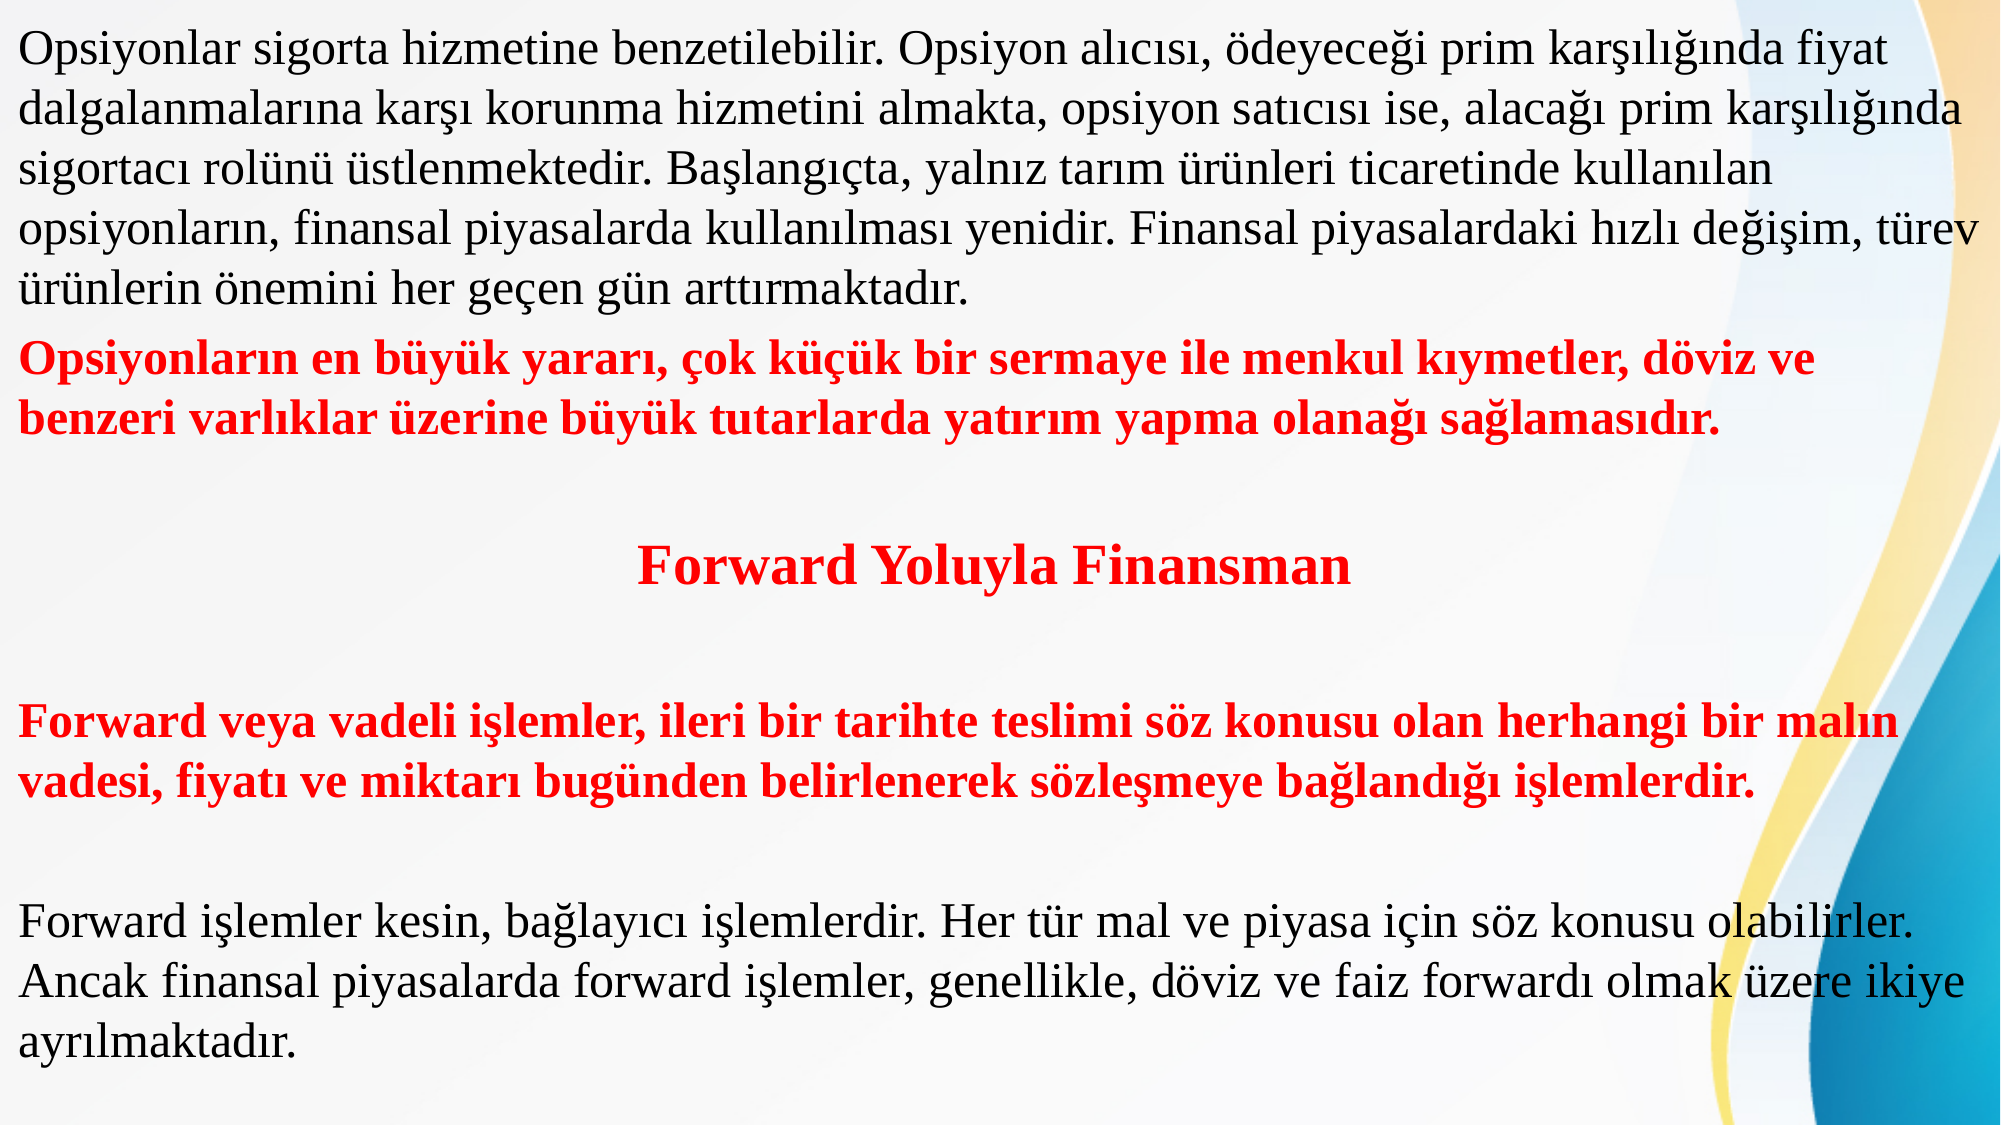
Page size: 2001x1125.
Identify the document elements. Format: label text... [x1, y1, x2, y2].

picture [0, 0, 2001, 1125]
list Opsiyonlar sigorta hizmetine benzetilebilir. Opsiyon alıcısı, ödeyeceği prim karşılığında fiyat dalgalanmalarına karşı korunma hizmetini almakta, opsiyon satıcısı ise, alacağı prim karşılığında sigortacı rolünü üstlenmektedir. Başlangıçta, yalnız tarım ürünleri ticaretinde kullanılan opsiyonların, finansal piyasalarda kullanılması yenidir. Finansal piyasalardaki hızlı değişim, türev ürünlerin önemini her geçen gün arttırmaktadır. Opsiyonların en büyük yararı, çok küçük bir sermaye ile menkul kıymetler, döviz ve benzeri varlıklar üzerine büyük tutarlarda yatırım yapma olanağı sağlamasıdır. Forward Yoluyla Finansman Forward veya vadeli işlemler, ileri bir tarihte teslimi söz konusu olan herhangi bir malın vadesi, fiyatı ve miktarı bugünden belirlenerek sözleşmeye bağlandığı işlemlerdir. Forward işlemler kesin, bağlayıcı işlemlerdir. Her tür mal ve piyasa için söz konusu olabilirler. Ancak finansal piyasalarda forward işlemler, genellikle, döviz ve faiz forwardı olmak üzere ikiye ayrılmaktadır. [3, 6, 2000, 1109]
